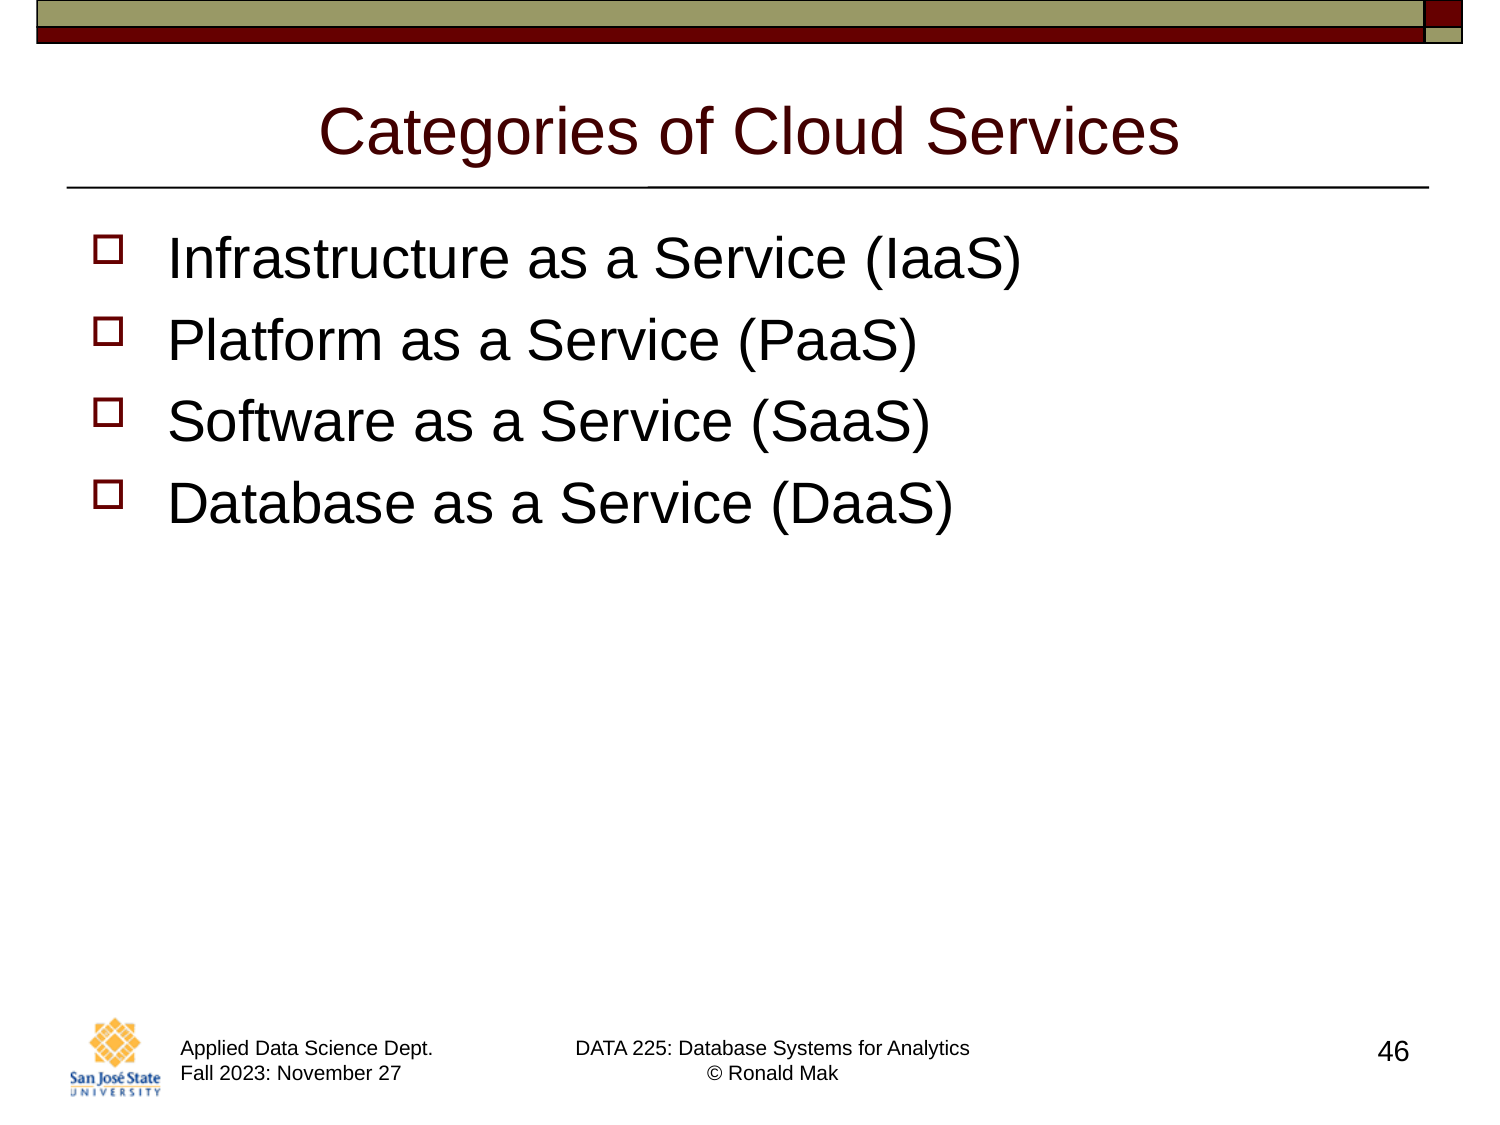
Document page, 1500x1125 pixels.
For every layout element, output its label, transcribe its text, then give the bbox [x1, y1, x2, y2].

slide_number 46 [1112, 1025, 1425, 1100]
picture [60, 1012, 166, 1112]
list Infrastructure as a Service (IaaS) Platform as a Service (PaaS) Software as a Service (SaaS) Database as a Service (DaaS) [75, 212, 1425, 1006]
title Categories of Cloud Services [75, 67, 1425, 175]
